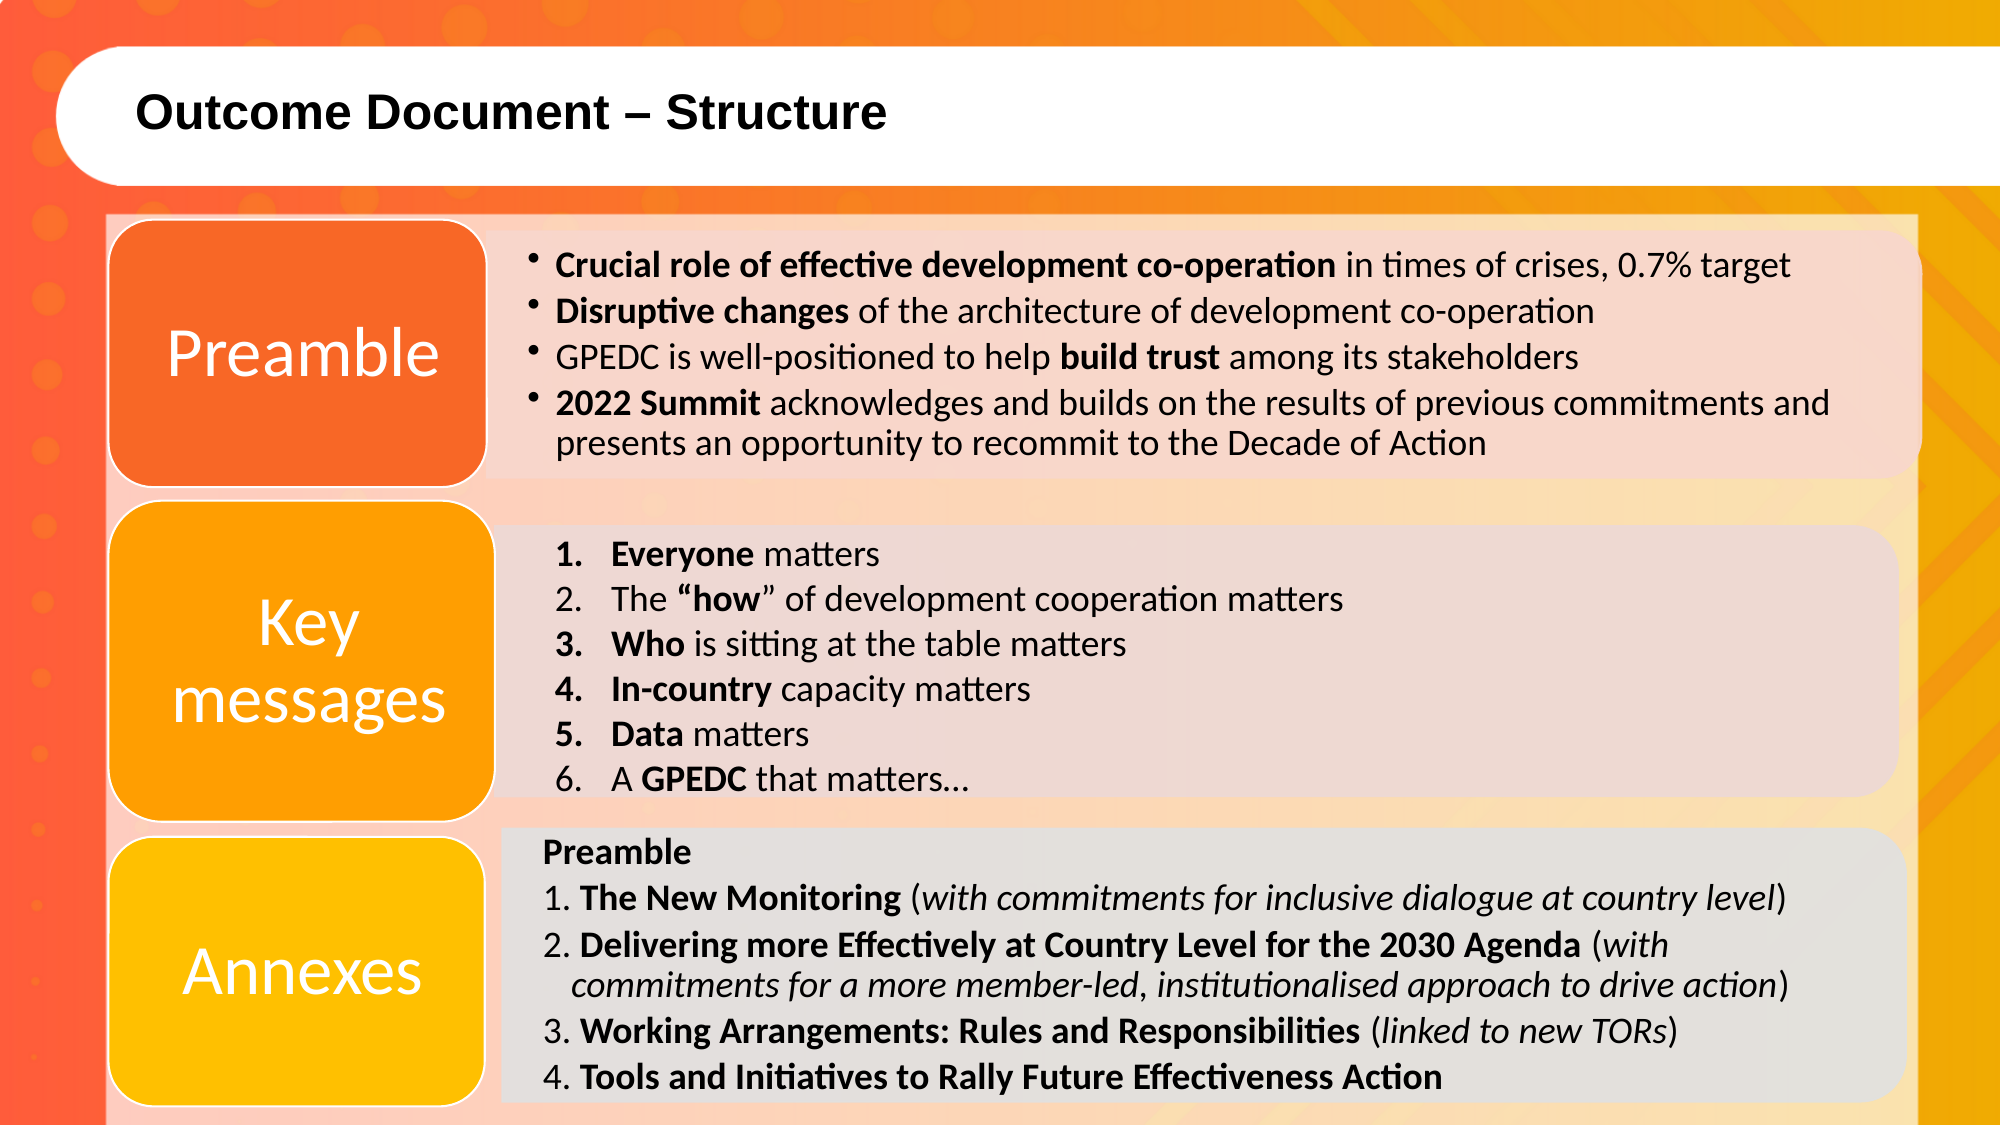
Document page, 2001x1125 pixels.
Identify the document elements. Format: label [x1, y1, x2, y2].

list [0, 0, 2000, 1125]
text_box [95, 219, 1935, 1109]
